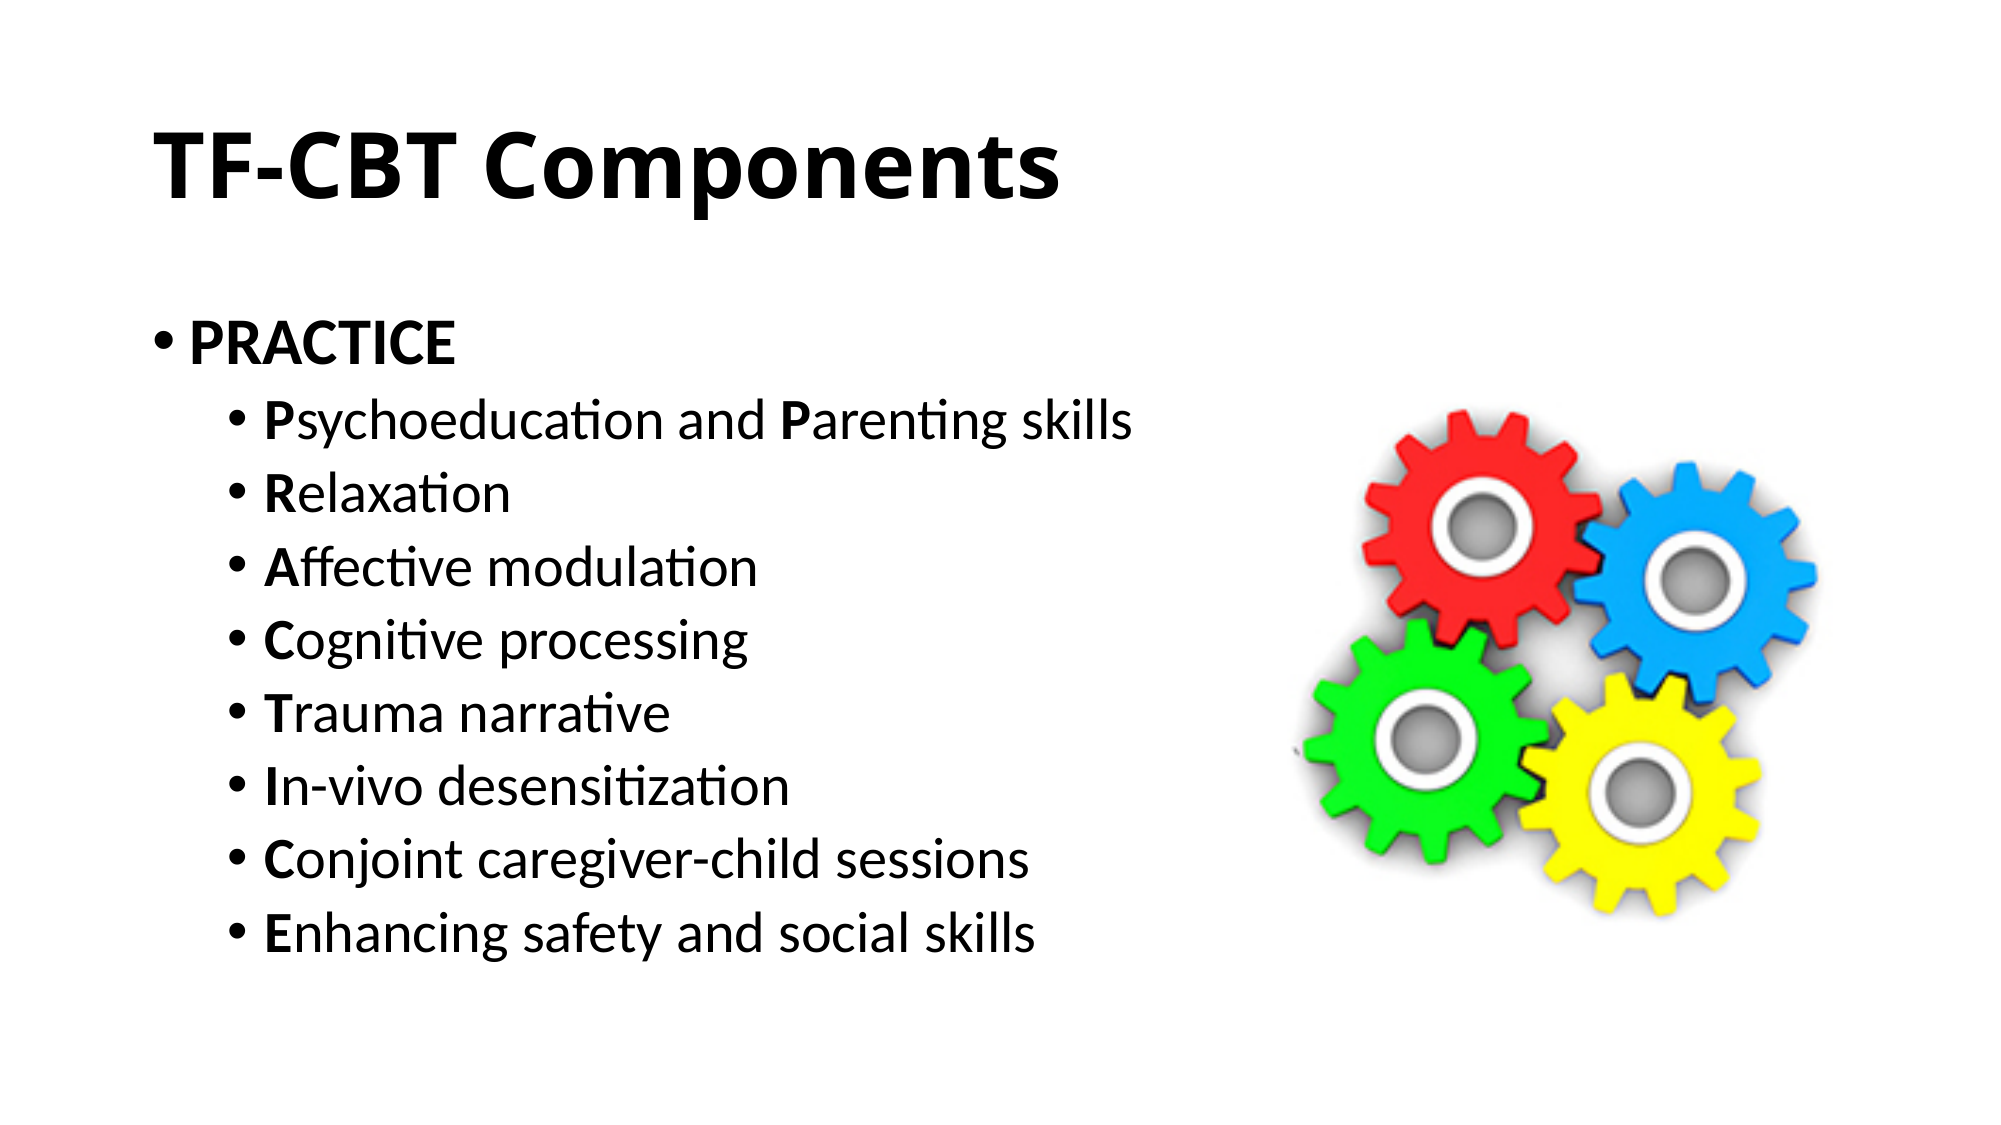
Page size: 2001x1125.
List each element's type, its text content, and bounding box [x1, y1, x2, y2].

title TF-CBT Components [137, 59, 1863, 278]
list PRACTICE Psychoeducation and Parenting skills Relaxation Affective modulation Cognitive processing Trauma narrative In-vivo desensitization Conjoint caregiver-child sessions Enhancing safety and social skills [137, 299, 1863, 1014]
picture [1131, 382, 1980, 949]
